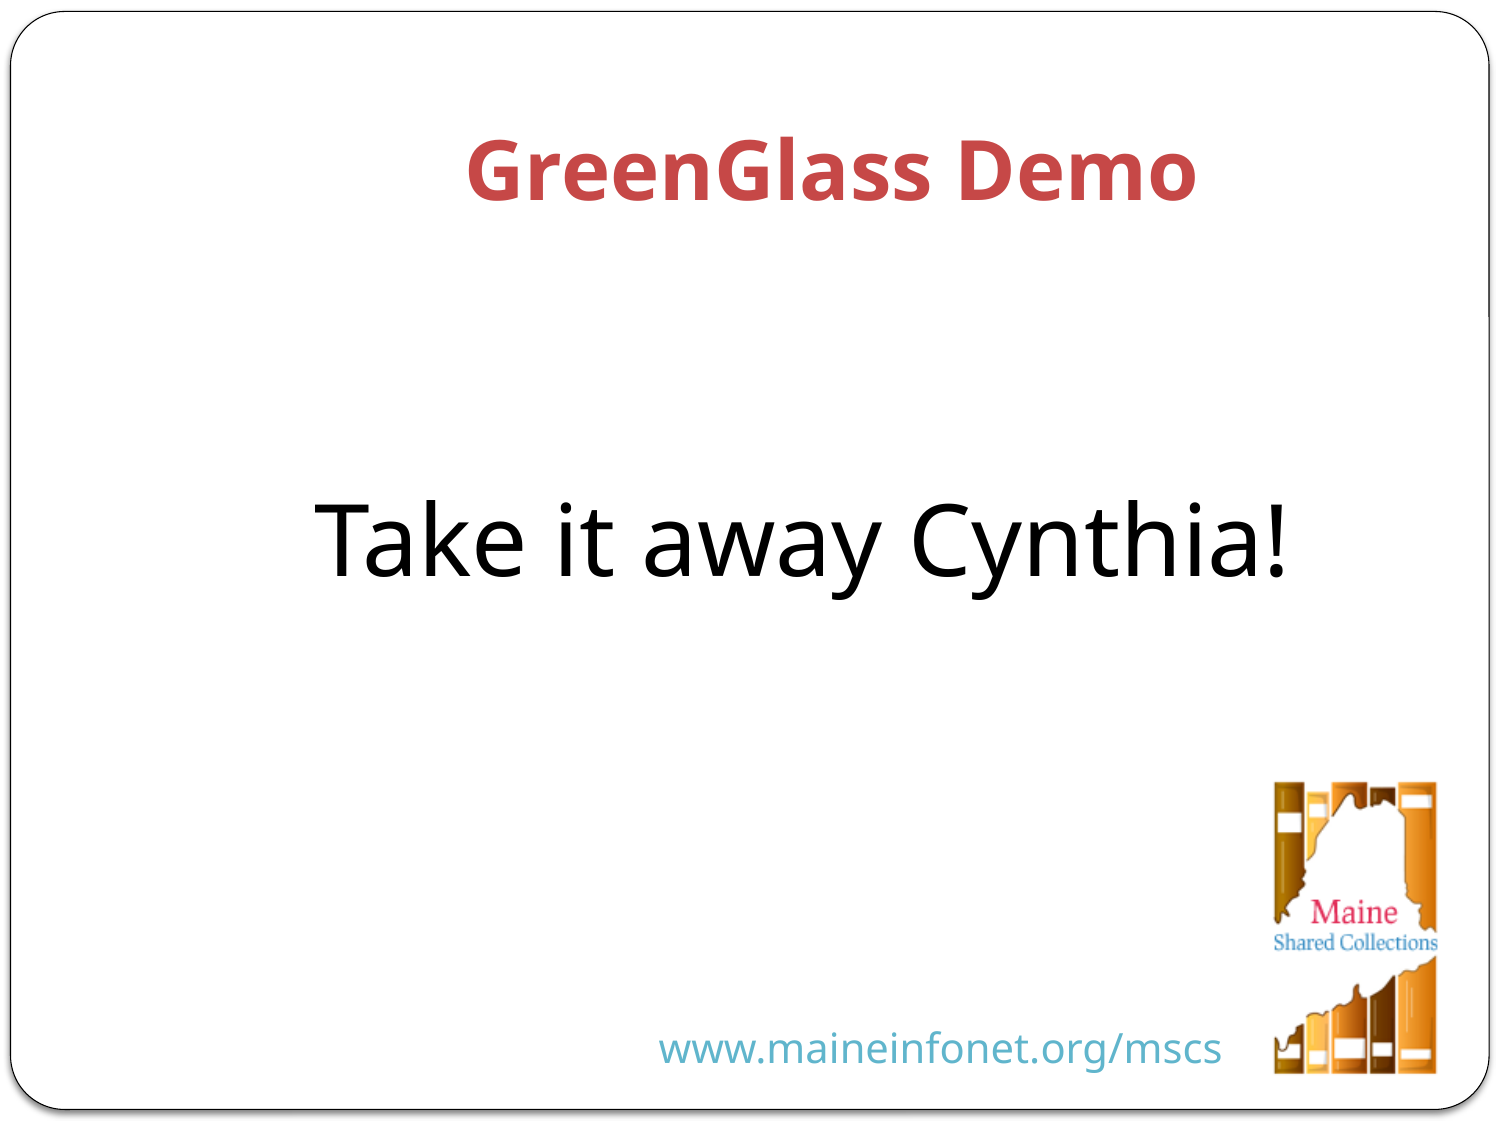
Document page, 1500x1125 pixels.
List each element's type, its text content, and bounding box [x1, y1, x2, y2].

footer www.maineinfonet.org/mscs [150, 1012, 1238, 1088]
list Take it away Cynthia! [150, 237, 1425, 988]
picture [1250, 762, 1469, 1096]
title GreenGlass Demo [150, 45, 1425, 233]
